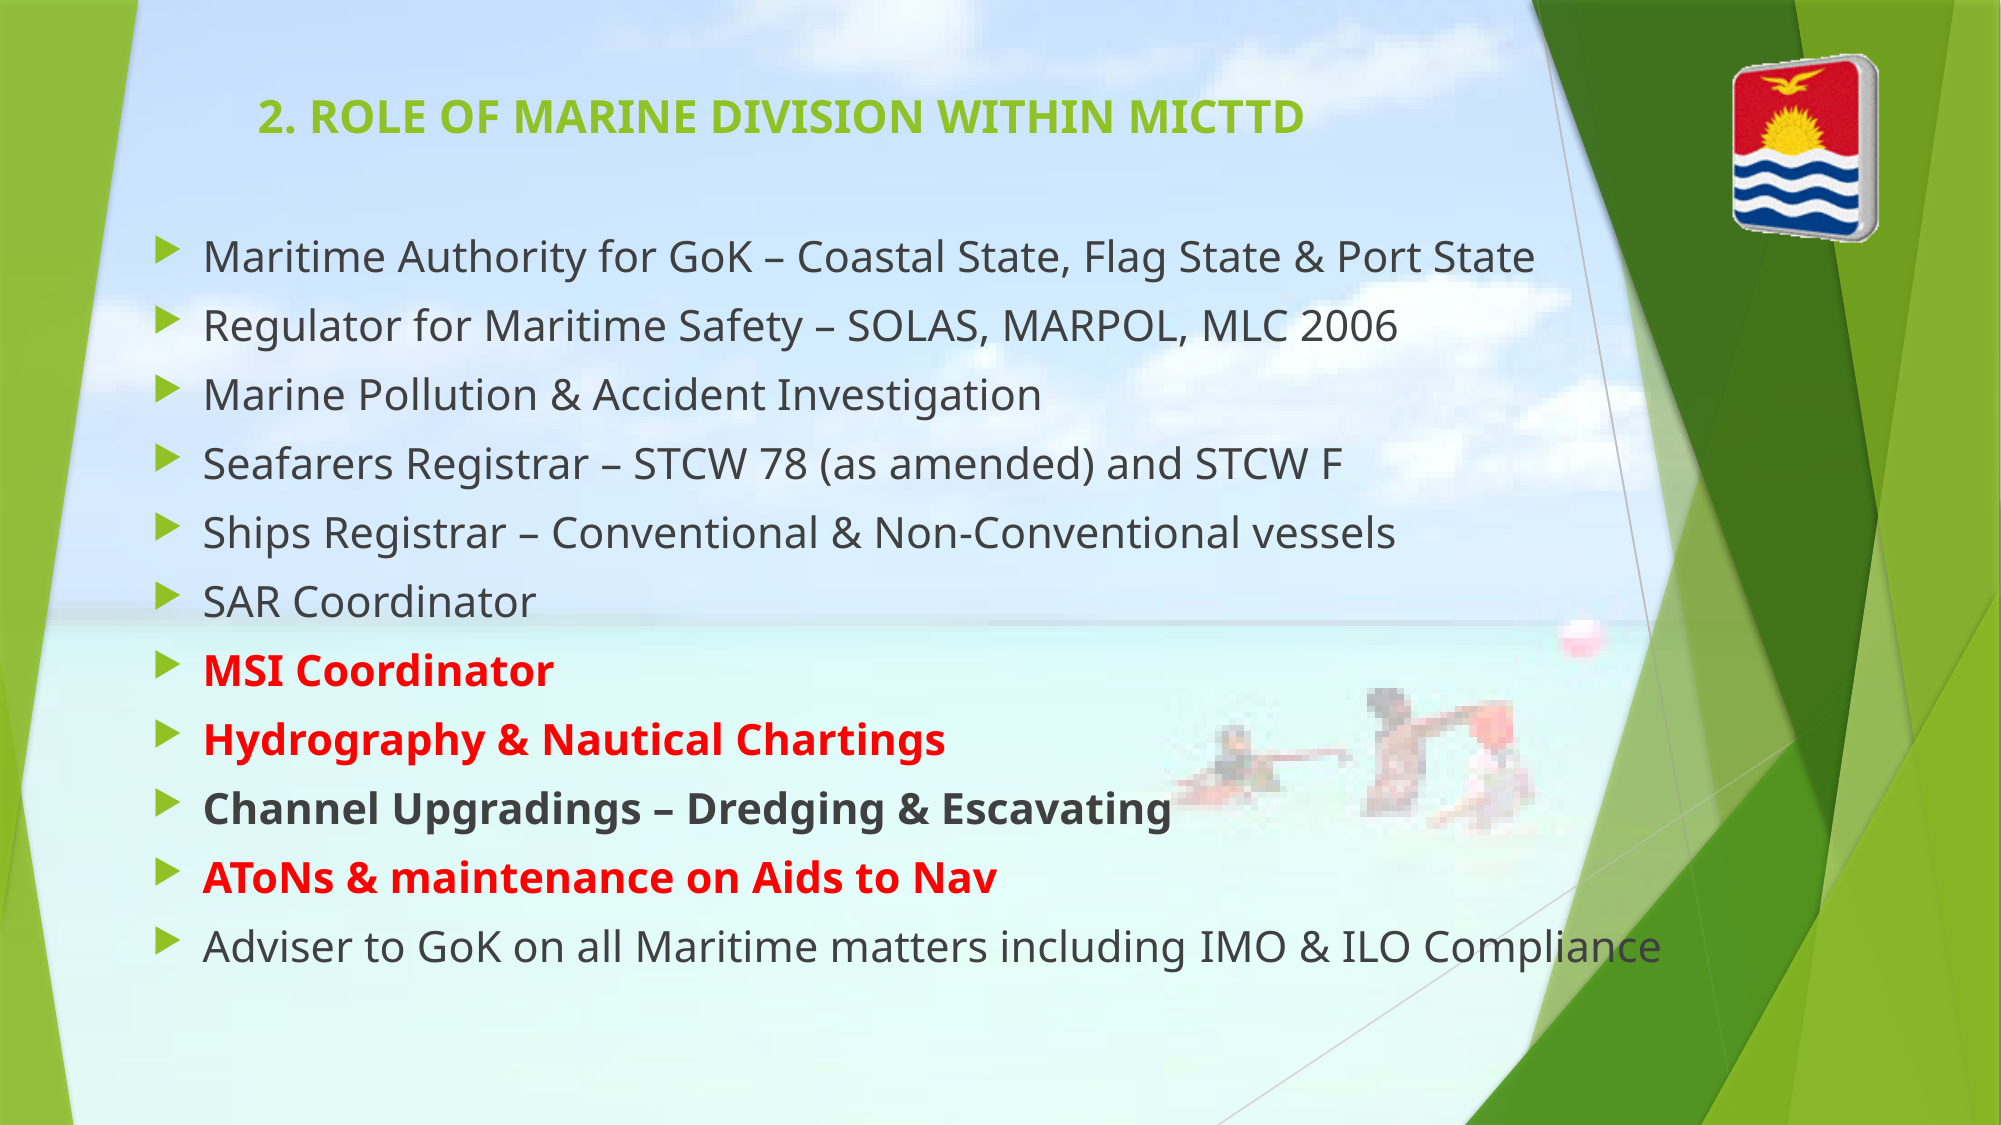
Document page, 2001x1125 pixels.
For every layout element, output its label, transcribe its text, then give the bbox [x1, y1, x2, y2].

title 2. ROLE OF MARINE DIVISION WITHIN MICTTD [242, 69, 1517, 150]
picture [1714, 50, 1888, 246]
text_box Maritime Authority for GoK – Coastal State, Flag State & Port State Regulator for Maritime Safety – SOLAS, MARPOL, MLC 2006 Marine Pollution & Accident Investigation Seafarers Registrar – STCW 78 (as amended) and STCW F Ships Registrar – Conventional & Non-Conventional vessels SAR Coordinator MSI Coordinator Hydrography & Nautical Chartings Channel Upgradings – Dredging & Escavating AToNs & maintenance on Aids to Nav Adviser to GoK on all Maritime matters including IMO & ILO Compliance [137, 221, 1680, 1036]
